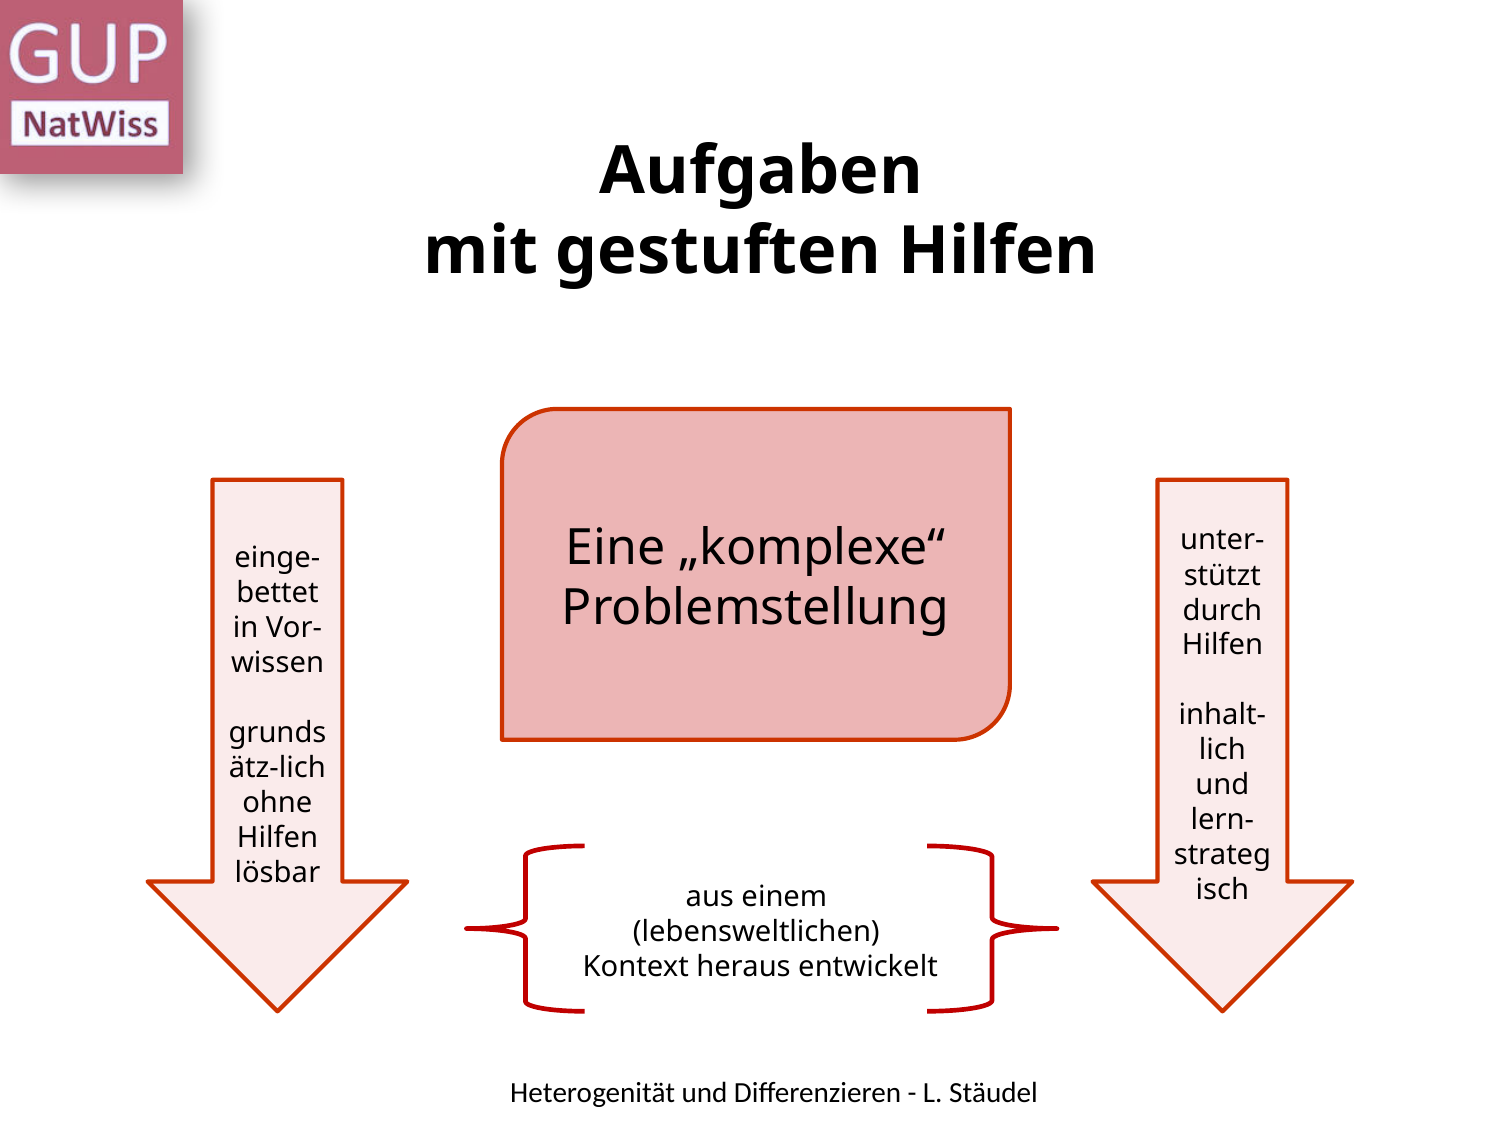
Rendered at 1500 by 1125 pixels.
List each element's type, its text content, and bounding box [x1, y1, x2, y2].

footer Heterogenität und Differenzieren - L. Stäudel [336, 1066, 1213, 1125]
text_box [927, 845, 1058, 1013]
text_box Eine „komplexe“ Problemstellung [499, 406, 1012, 742]
text_box unter-stützt durch Hilfen inhalt-lich und lern-strategisch [1090, 477, 1355, 1014]
text_box [465, 845, 585, 1013]
title Aufgaben mit gestuften Hilfen [123, 113, 1400, 302]
picture [0, 0, 184, 175]
text_box einge-bettet in Vor-wissen grundsätz-lich ohne Hilfen lösbar [145, 477, 410, 1014]
text_box aus einem (lebensweltlichen) Kontext heraus entwickelt [567, 869, 953, 990]
